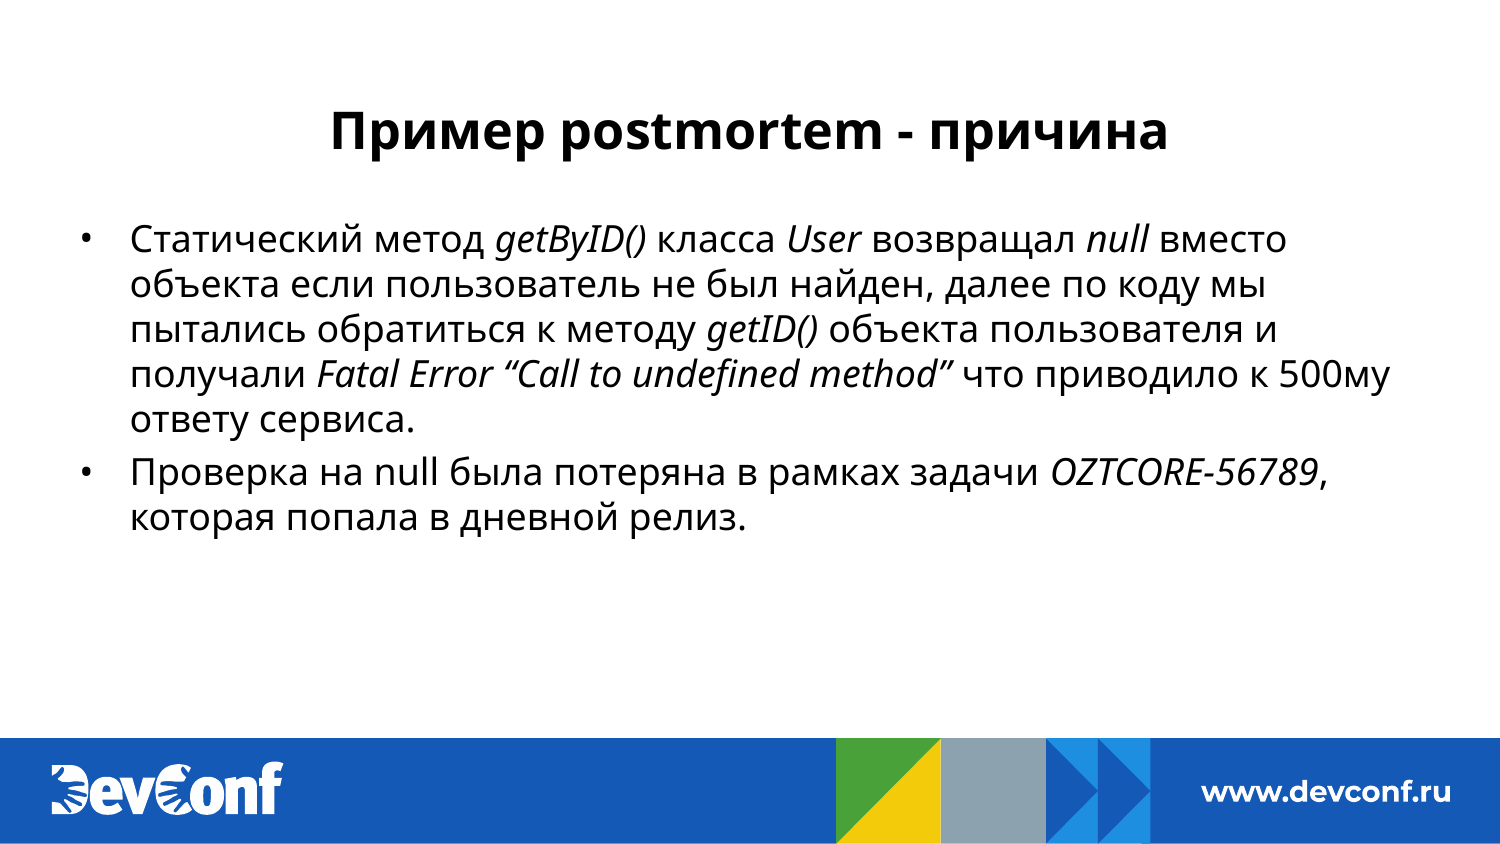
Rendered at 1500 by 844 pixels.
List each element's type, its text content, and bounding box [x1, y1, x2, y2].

list Статический метод getByID() класса User возвращал null вместо объекта если пользователь не был найден, далее по коду мы пытались обратиться к методу getID() объекта пользователя и получали Fatal Error “Call to undefined method” что приводило к 500му ответу сервиса. Проверка на null была потеряна в рамках задачи OZTCORE-56789, которая попала в дневной релиз. [71, 207, 1433, 672]
title Пример postmortem - причина [69, 58, 1431, 199]
